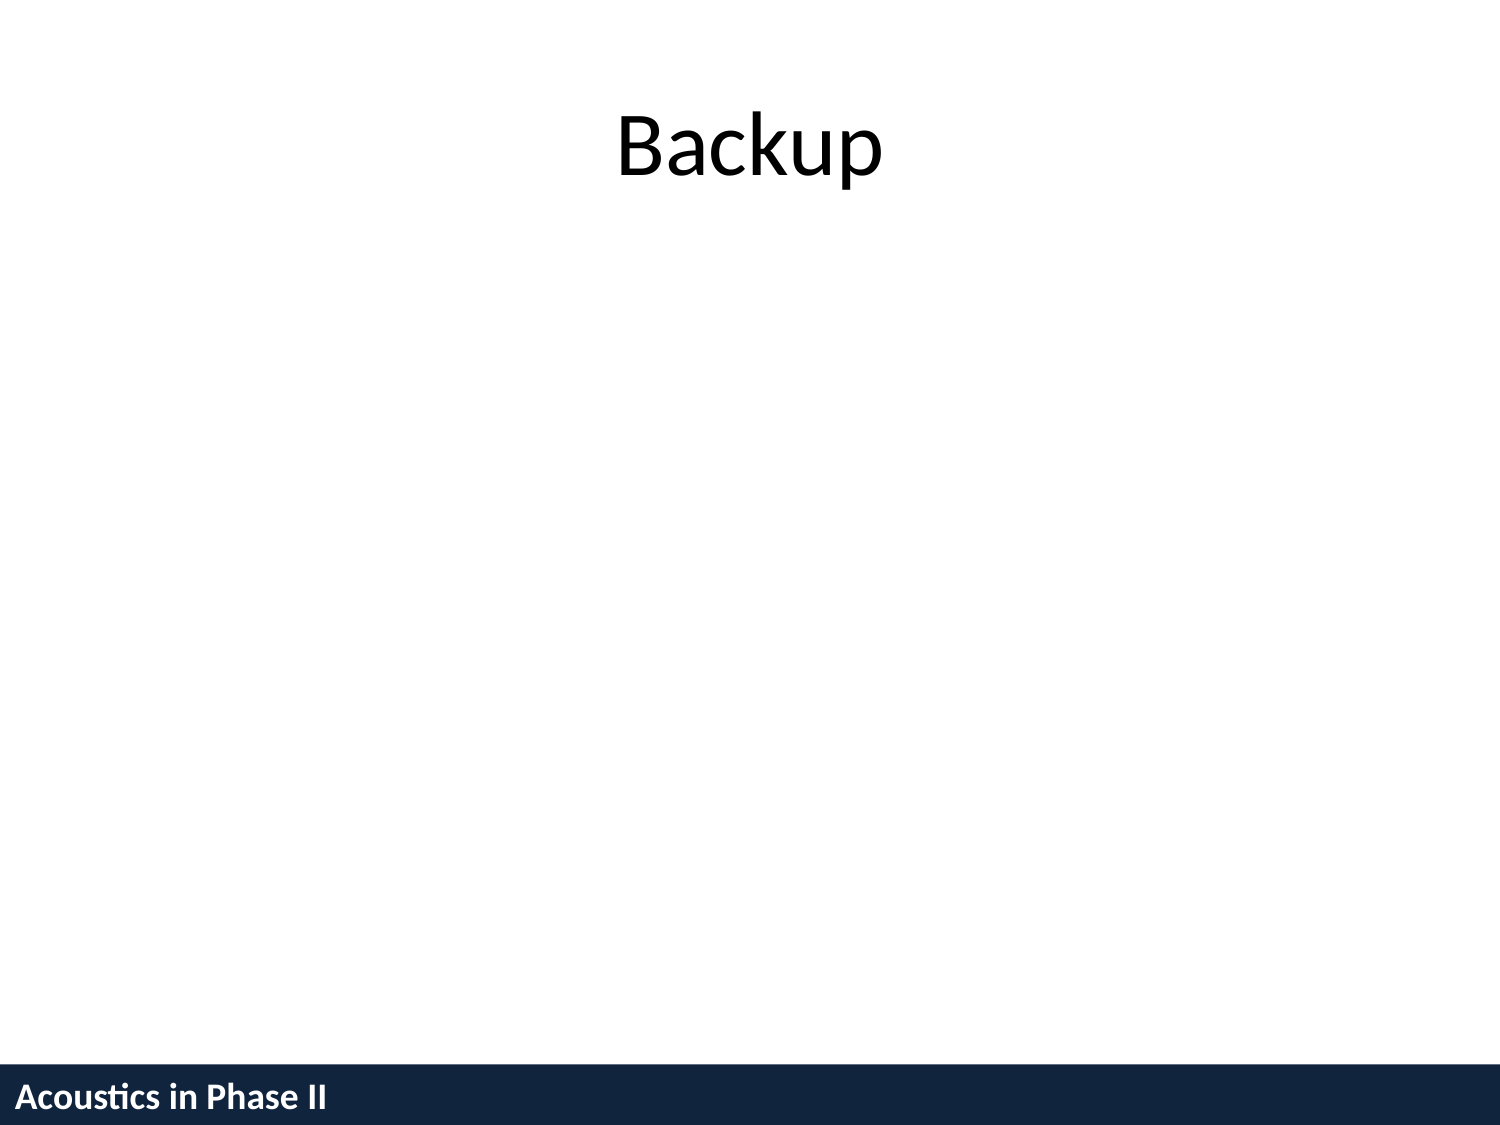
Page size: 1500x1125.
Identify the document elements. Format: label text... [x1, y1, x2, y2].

title Backup [75, 45, 1425, 233]
